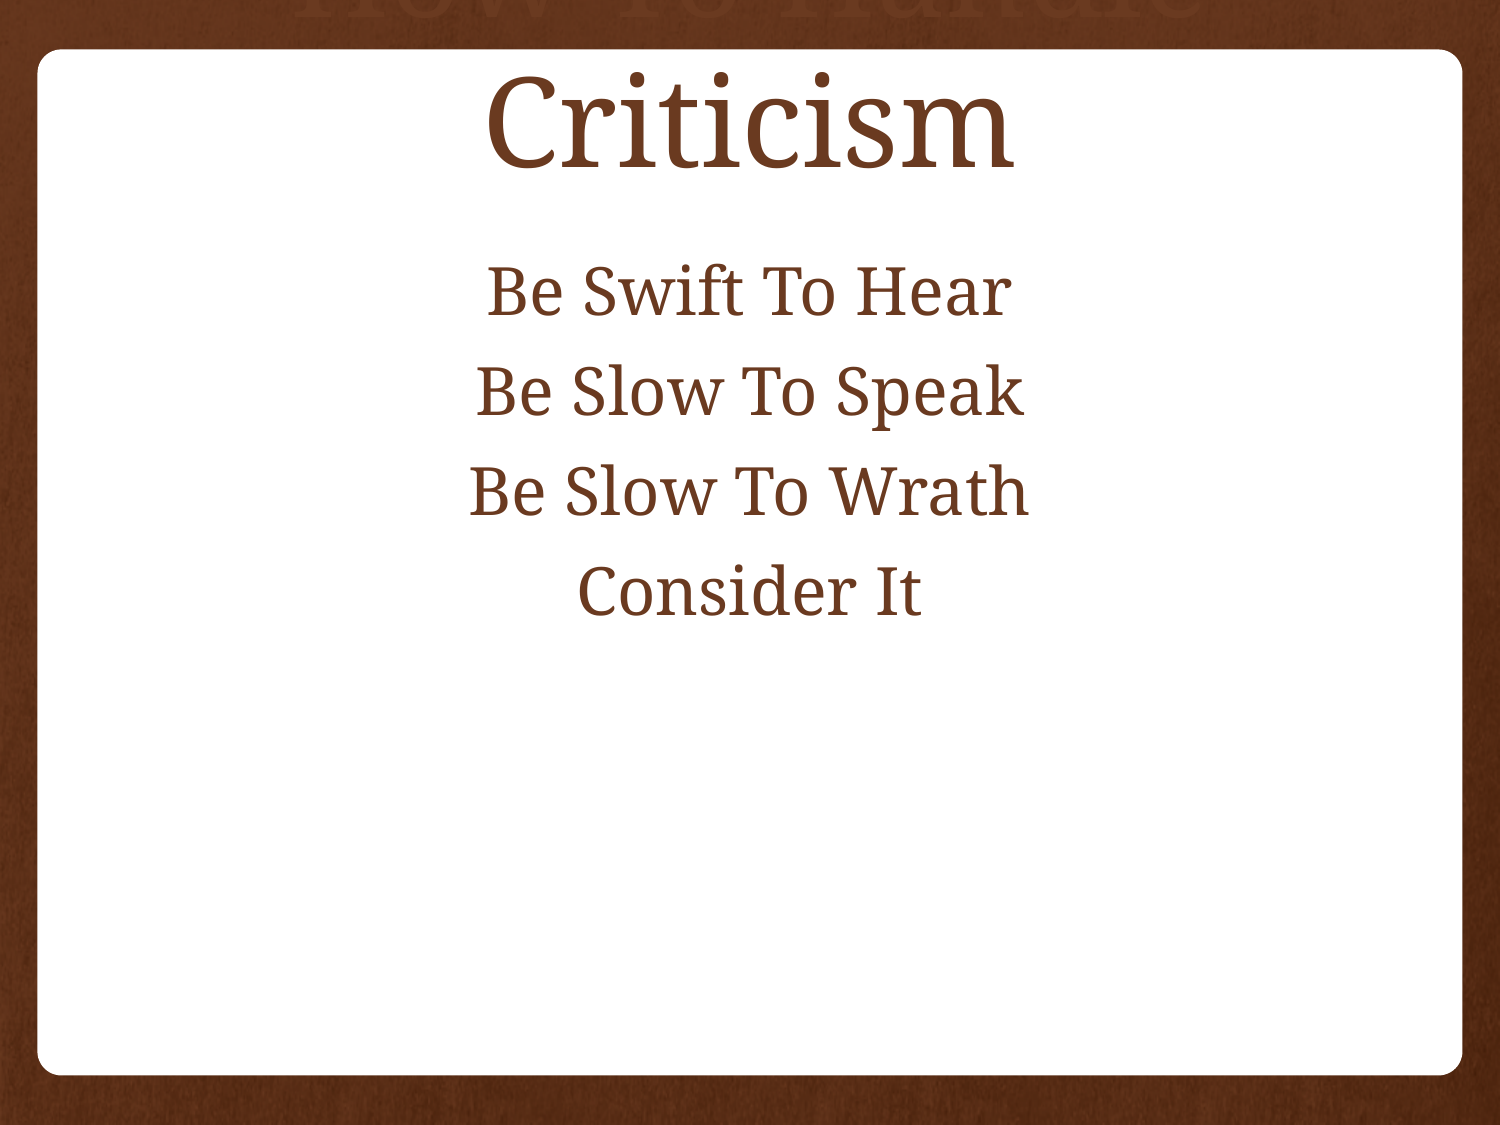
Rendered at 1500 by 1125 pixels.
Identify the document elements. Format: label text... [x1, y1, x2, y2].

title How To Handle Criticism [50, 70, 1450, 200]
list Be Swift To Hear Be Slow To Speak Be Slow To Wrath Consider It [50, 249, 1450, 1075]
